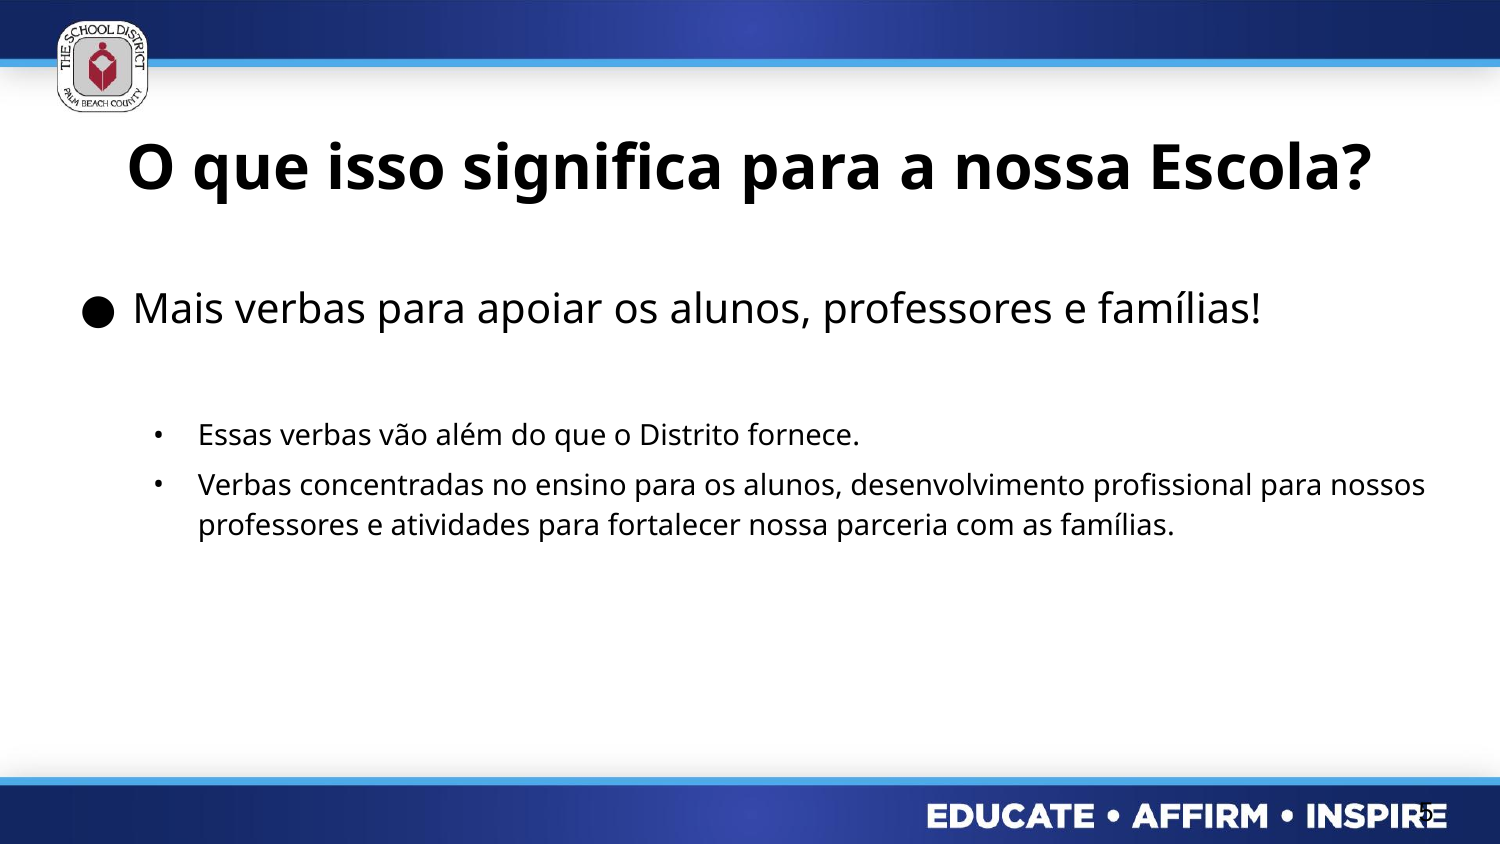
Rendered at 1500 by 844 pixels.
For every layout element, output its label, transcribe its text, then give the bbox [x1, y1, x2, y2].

slide_number 5 [1403, 779, 1494, 844]
picture [0, 0, 1500, 93]
picture [0, 235, 1500, 844]
title O que isso significa para a nossa Escola? [0, 93, 1500, 235]
list Mais verbas para apoiar os alunos, professores e famílias! Essas verbas vão além do que o Distrito fornece. Verbas concentradas no ensino para os alunos, desenvolvimento profissional para nossos professores e atividades para fortalecer nossa parceria com as famílias. [61, 266, 1464, 773]
